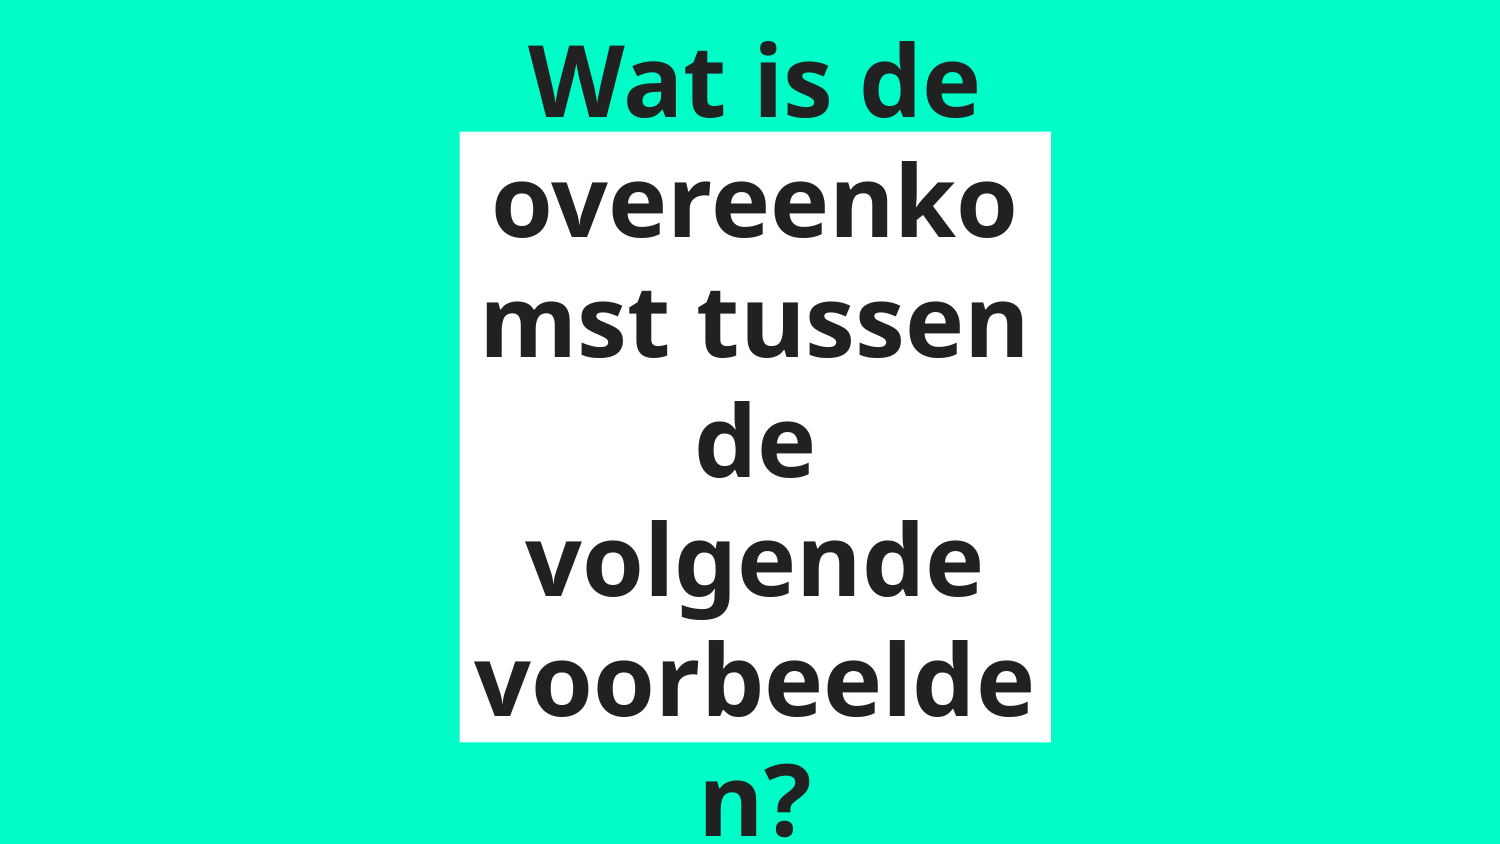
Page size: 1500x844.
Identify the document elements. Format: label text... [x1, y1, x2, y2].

title Wat is de overeenkomst tussen de volgende voorbeelden? [459, 131, 1051, 743]
